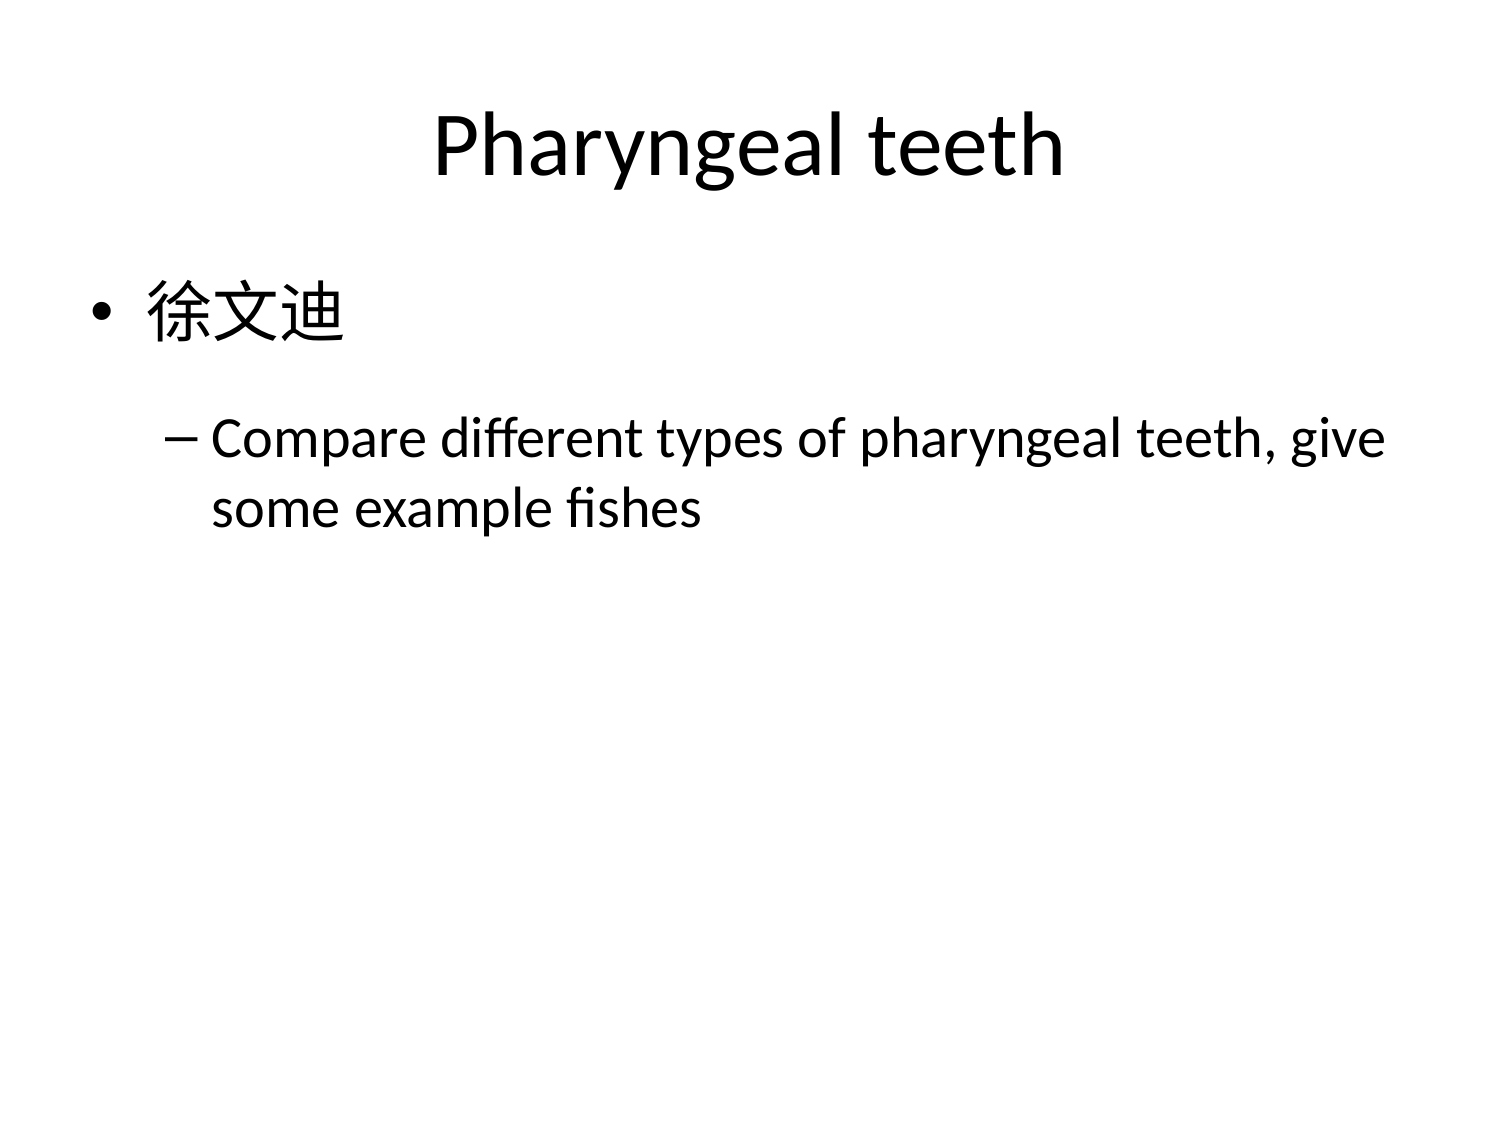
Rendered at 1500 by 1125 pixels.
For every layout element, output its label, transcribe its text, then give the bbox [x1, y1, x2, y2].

list 徐文迪 Compare different types of pharyngeal teeth, give some example fishes [75, 262, 1425, 1005]
title Pharyngeal teeth [75, 45, 1425, 233]
